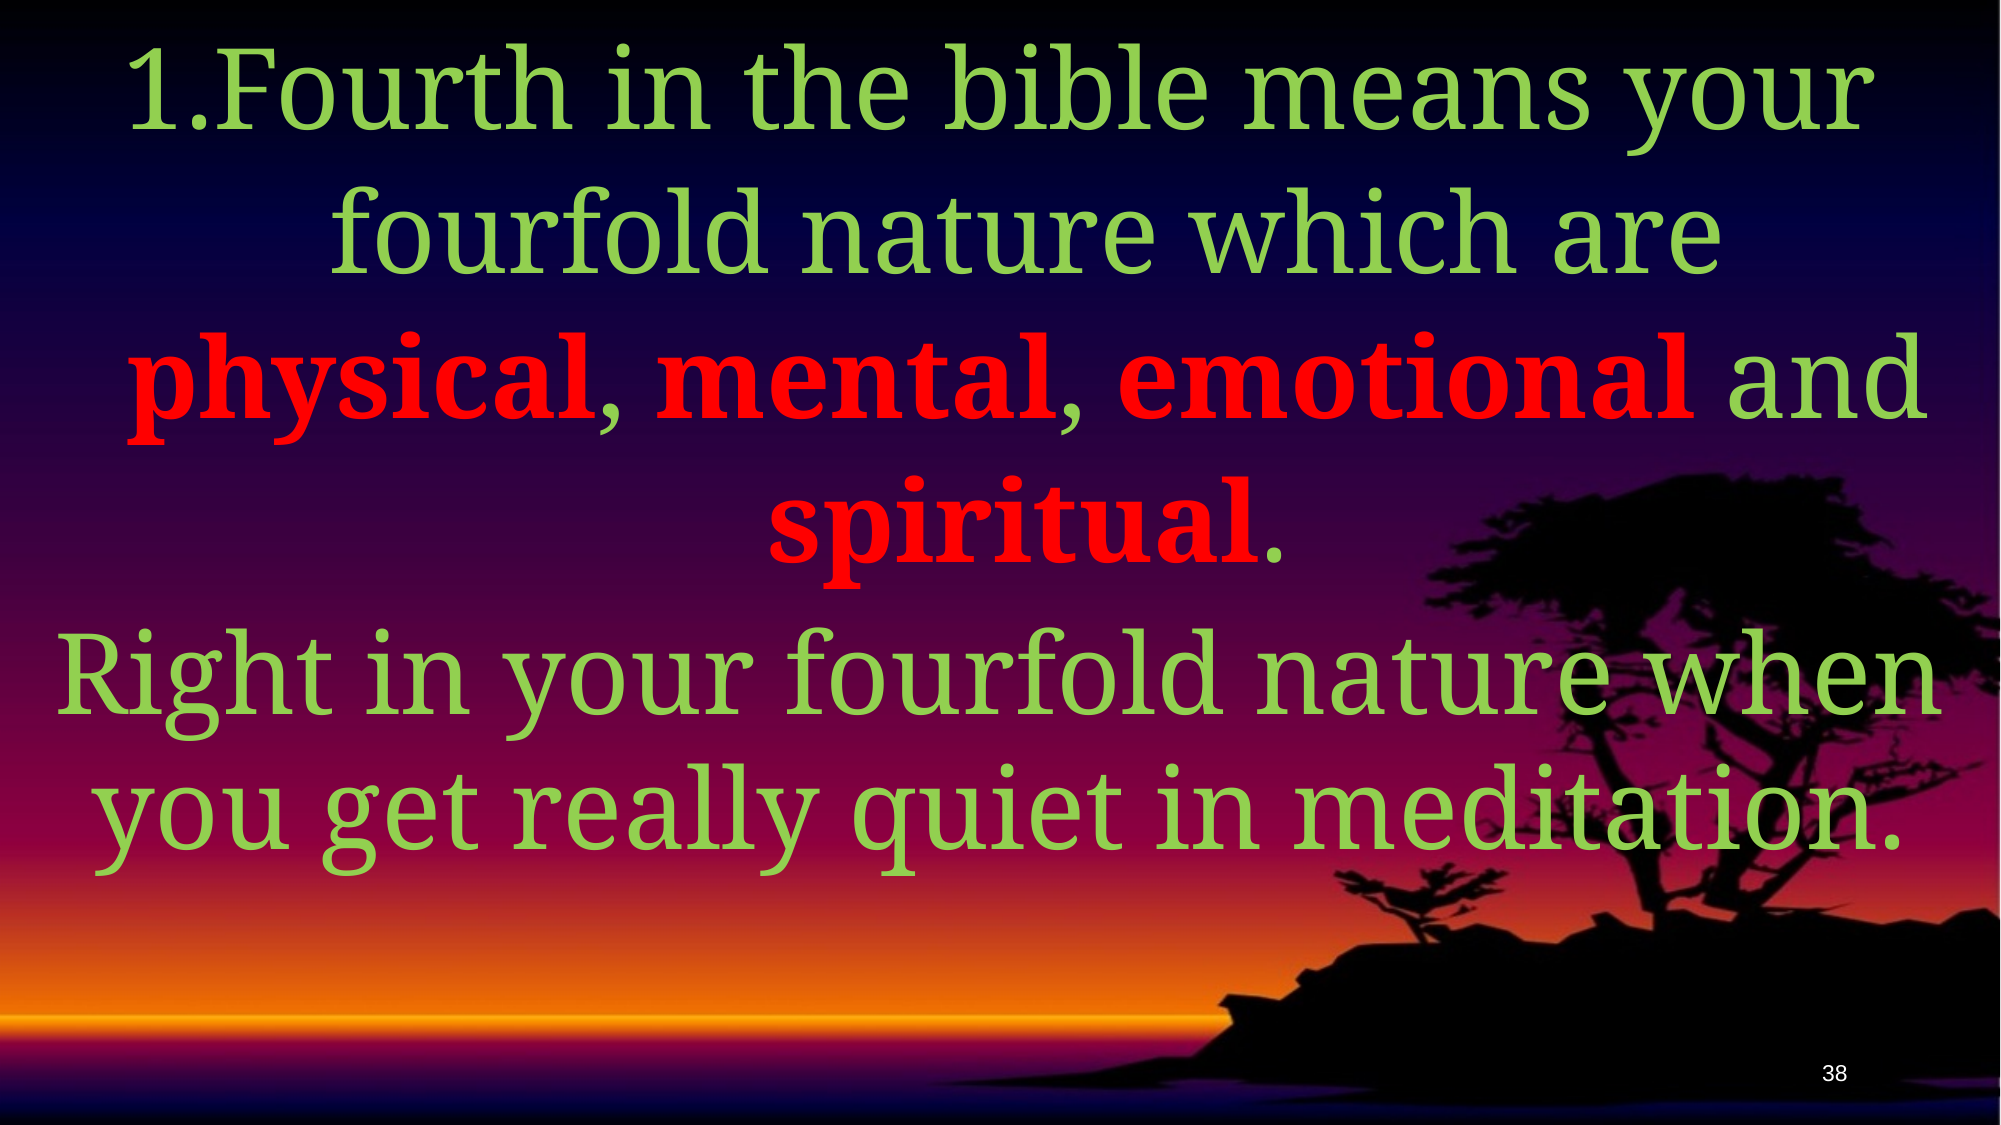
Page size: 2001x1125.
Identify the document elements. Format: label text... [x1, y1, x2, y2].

picture [0, 0, 2001, 1125]
text_box Fourth in the bible means your fourfold nature which are physical, mental, emotional and spiritual. Right in your fourfold nature when you get really quiet in meditation. [0, 0, 2000, 880]
slide_number 38 [1325, 1042, 1863, 1103]
